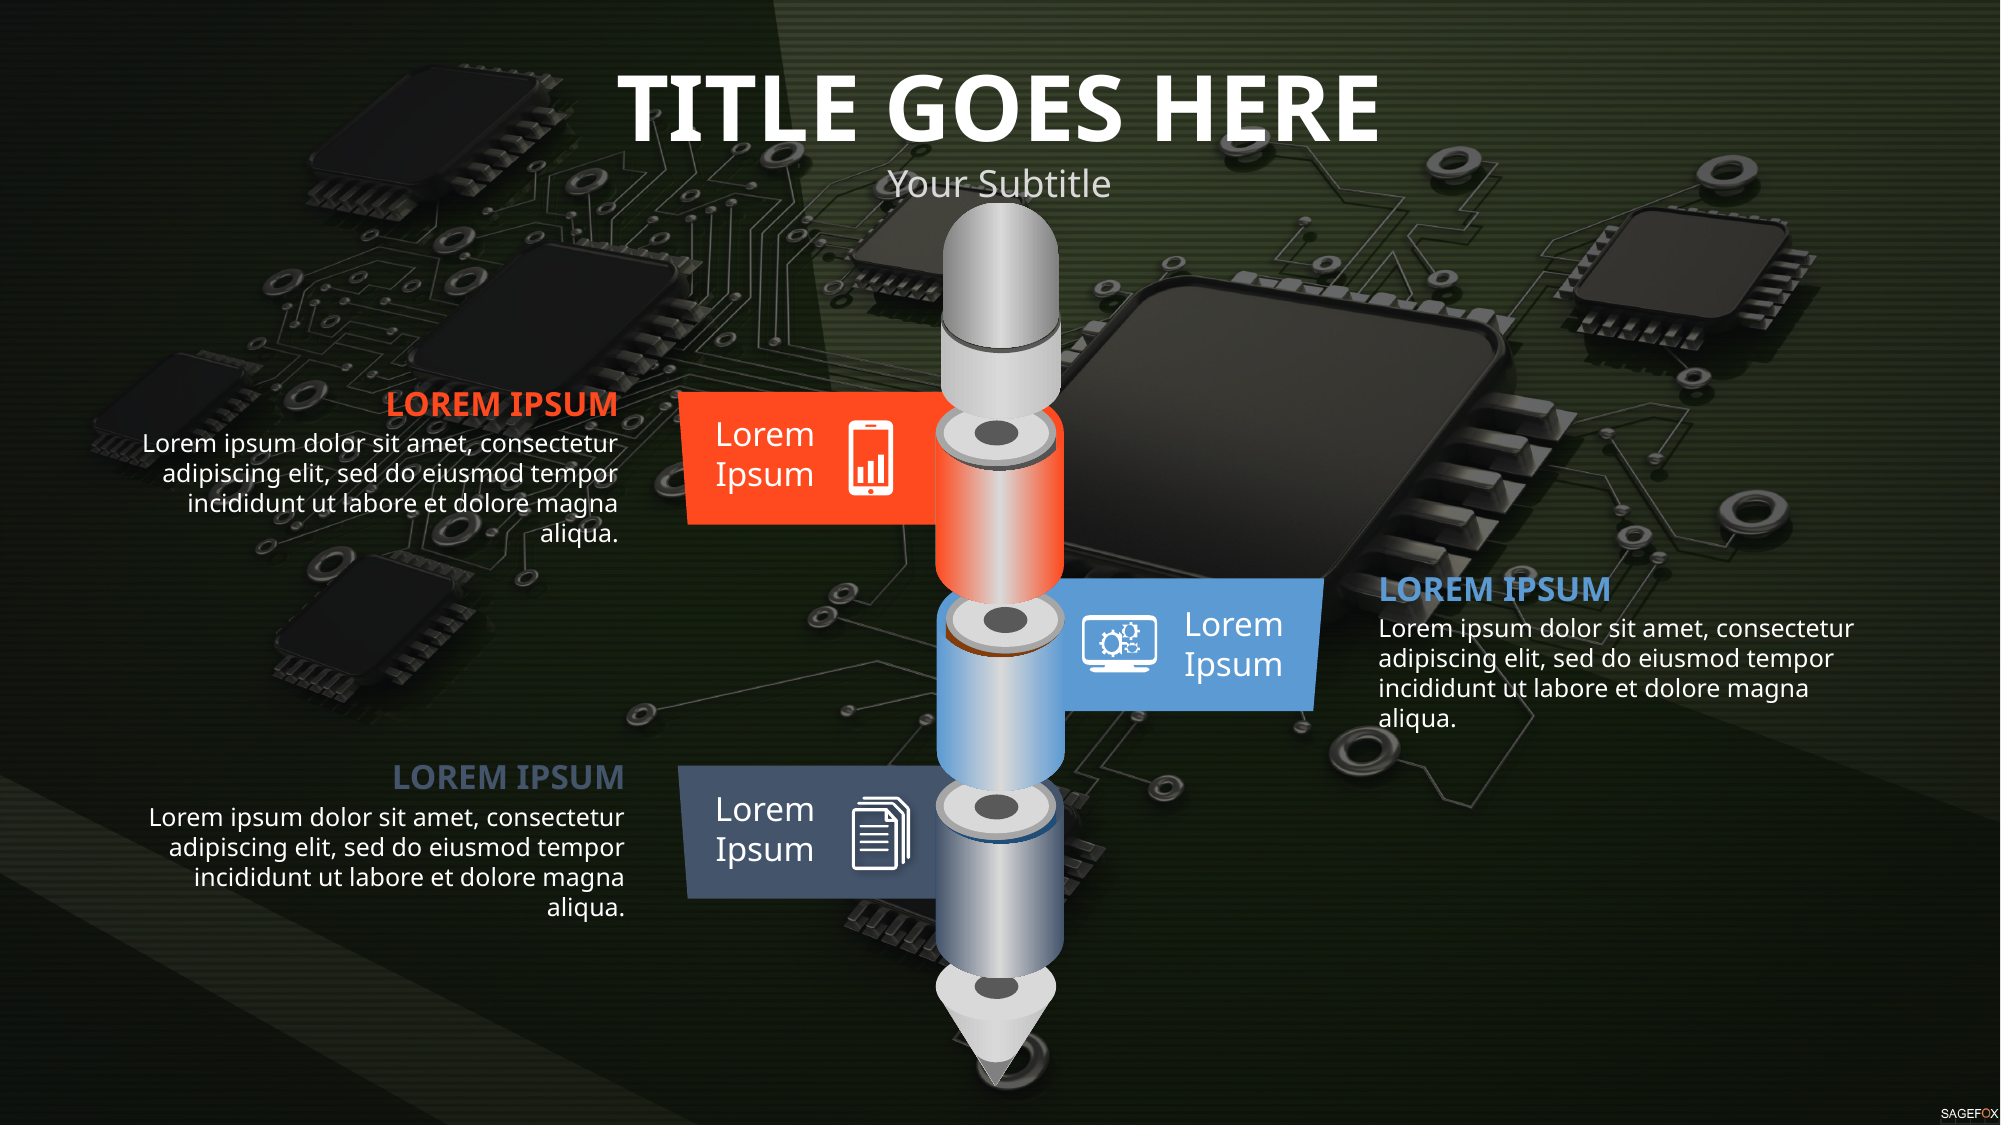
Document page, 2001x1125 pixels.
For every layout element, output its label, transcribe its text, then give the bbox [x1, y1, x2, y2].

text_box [940, 202, 1062, 419]
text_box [1082, 615, 1158, 673]
text_box LOREM IPSUM Lorem ipsum dolor sit amet, consectetur adipiscing elit, sed do eiusmod tempor incididunt ut labore et dolore magna aliqua. [110, 378, 629, 553]
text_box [677, 765, 1064, 980]
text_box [848, 420, 894, 496]
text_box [677, 391, 1064, 606]
text_box LOREM IPSUM Lorem ipsum dolor sit amet, consectetur adipiscing elit, sed do eiusmod tempor incididunt ut labore et dolore magna aliqua. [116, 751, 636, 927]
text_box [936, 578, 1325, 793]
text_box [935, 980, 1057, 1087]
text_box TITLE GOES HERE Your Subtitle [548, 42, 1452, 212]
picture [0, 0, 2001, 1125]
text_box LOREM IPSUM Lorem ipsum dolor sit amet, consectetur adipiscing elit, sed do eiusmod tempor incididunt ut labore et dolore magna aliqua. [1368, 562, 1888, 738]
